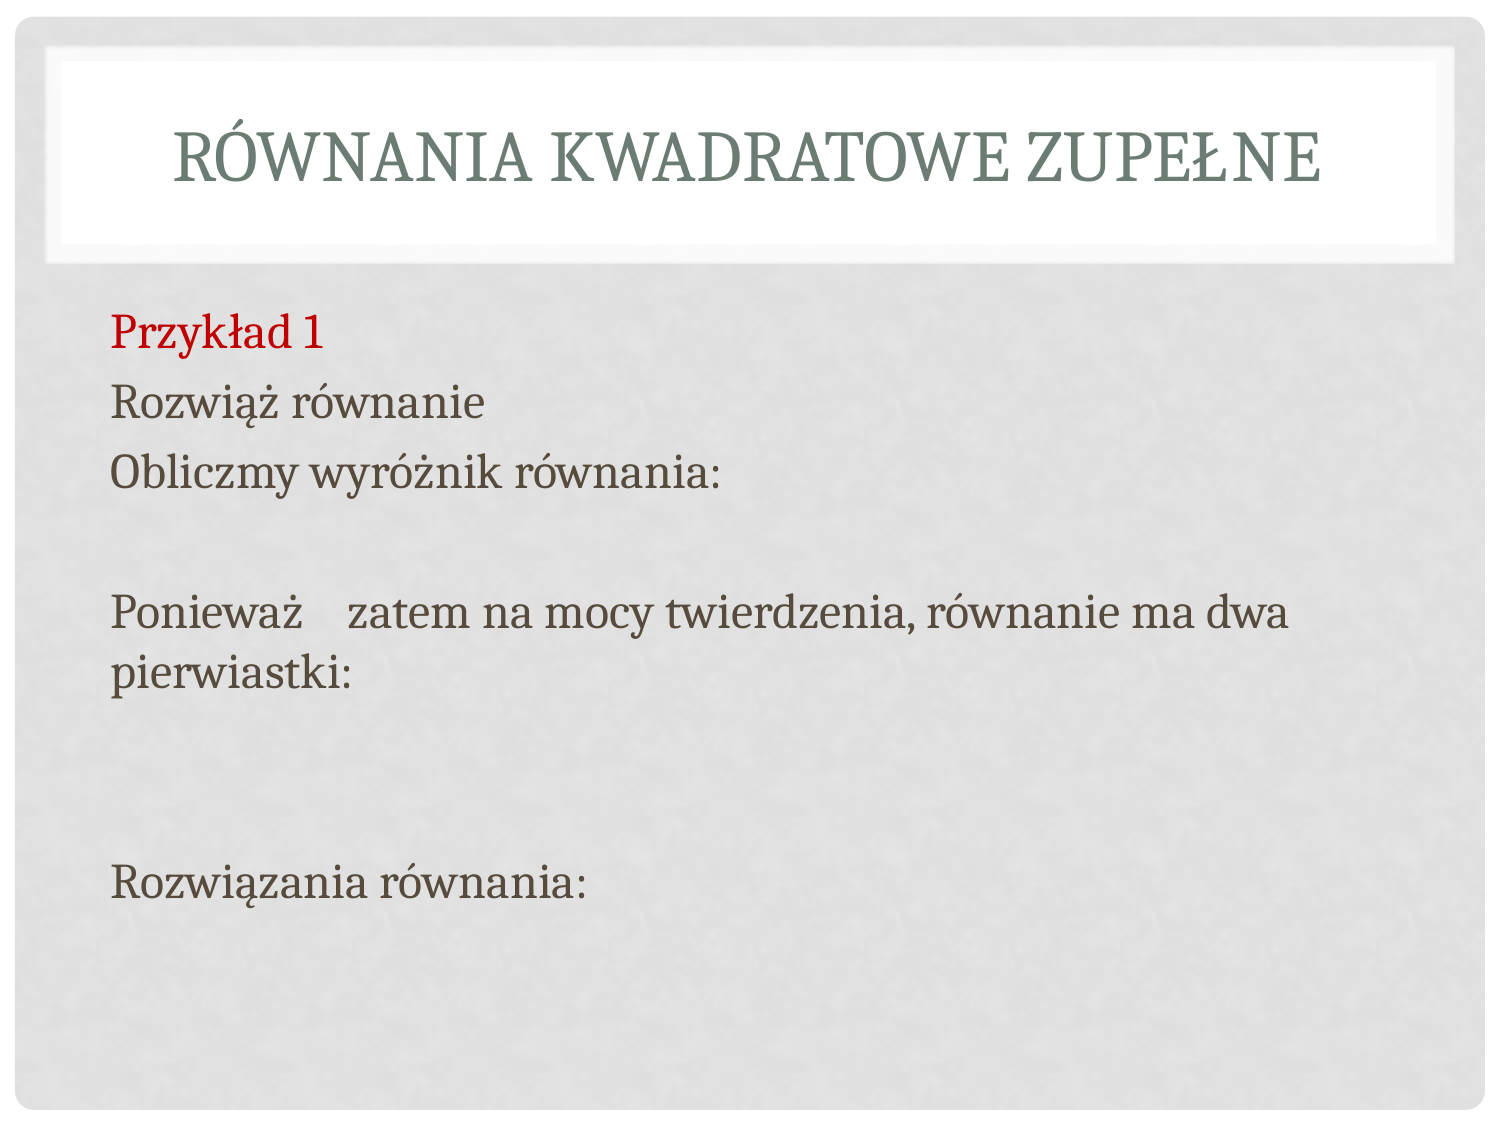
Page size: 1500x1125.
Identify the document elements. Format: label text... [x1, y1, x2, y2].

title Równania kwadratowe zupełne [69, 66, 1425, 238]
